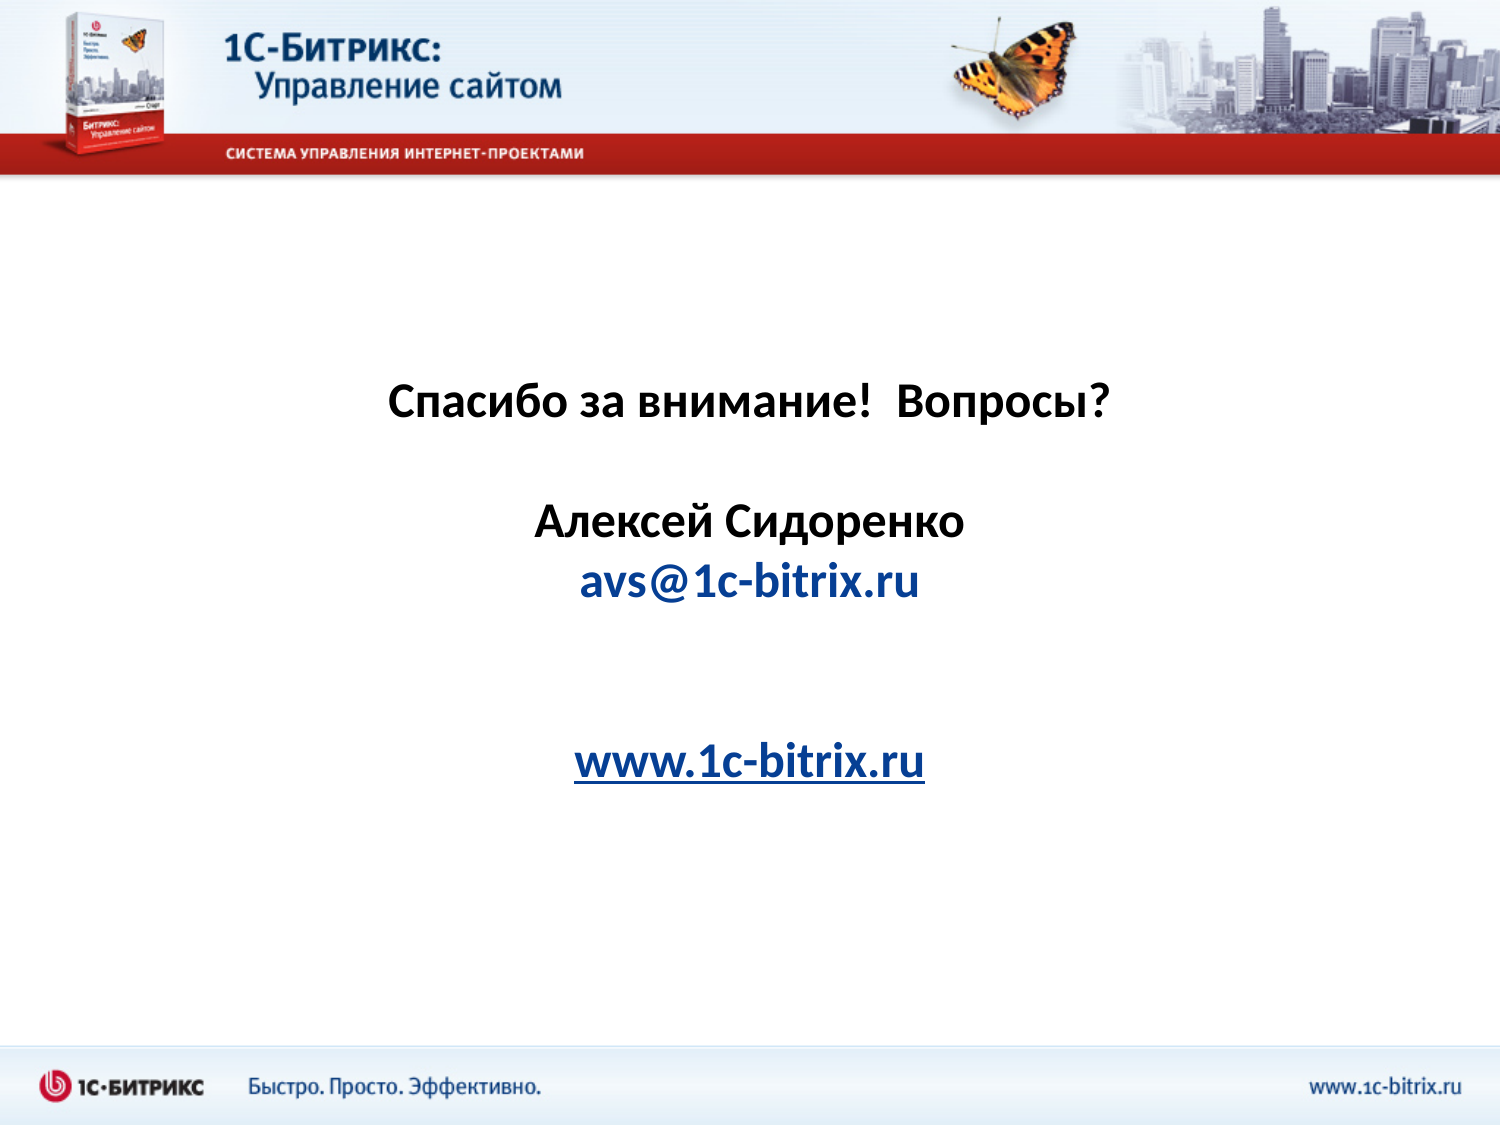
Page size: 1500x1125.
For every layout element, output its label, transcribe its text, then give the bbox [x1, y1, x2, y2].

picture [0, 0, 1500, 299]
picture [0, 795, 1500, 1125]
text_box Спасибо за внимание! Вопросы? Алексей Сидоренко avs@1c-bitrix.ru www.1c-bitrix.ru [0, 299, 1500, 795]
